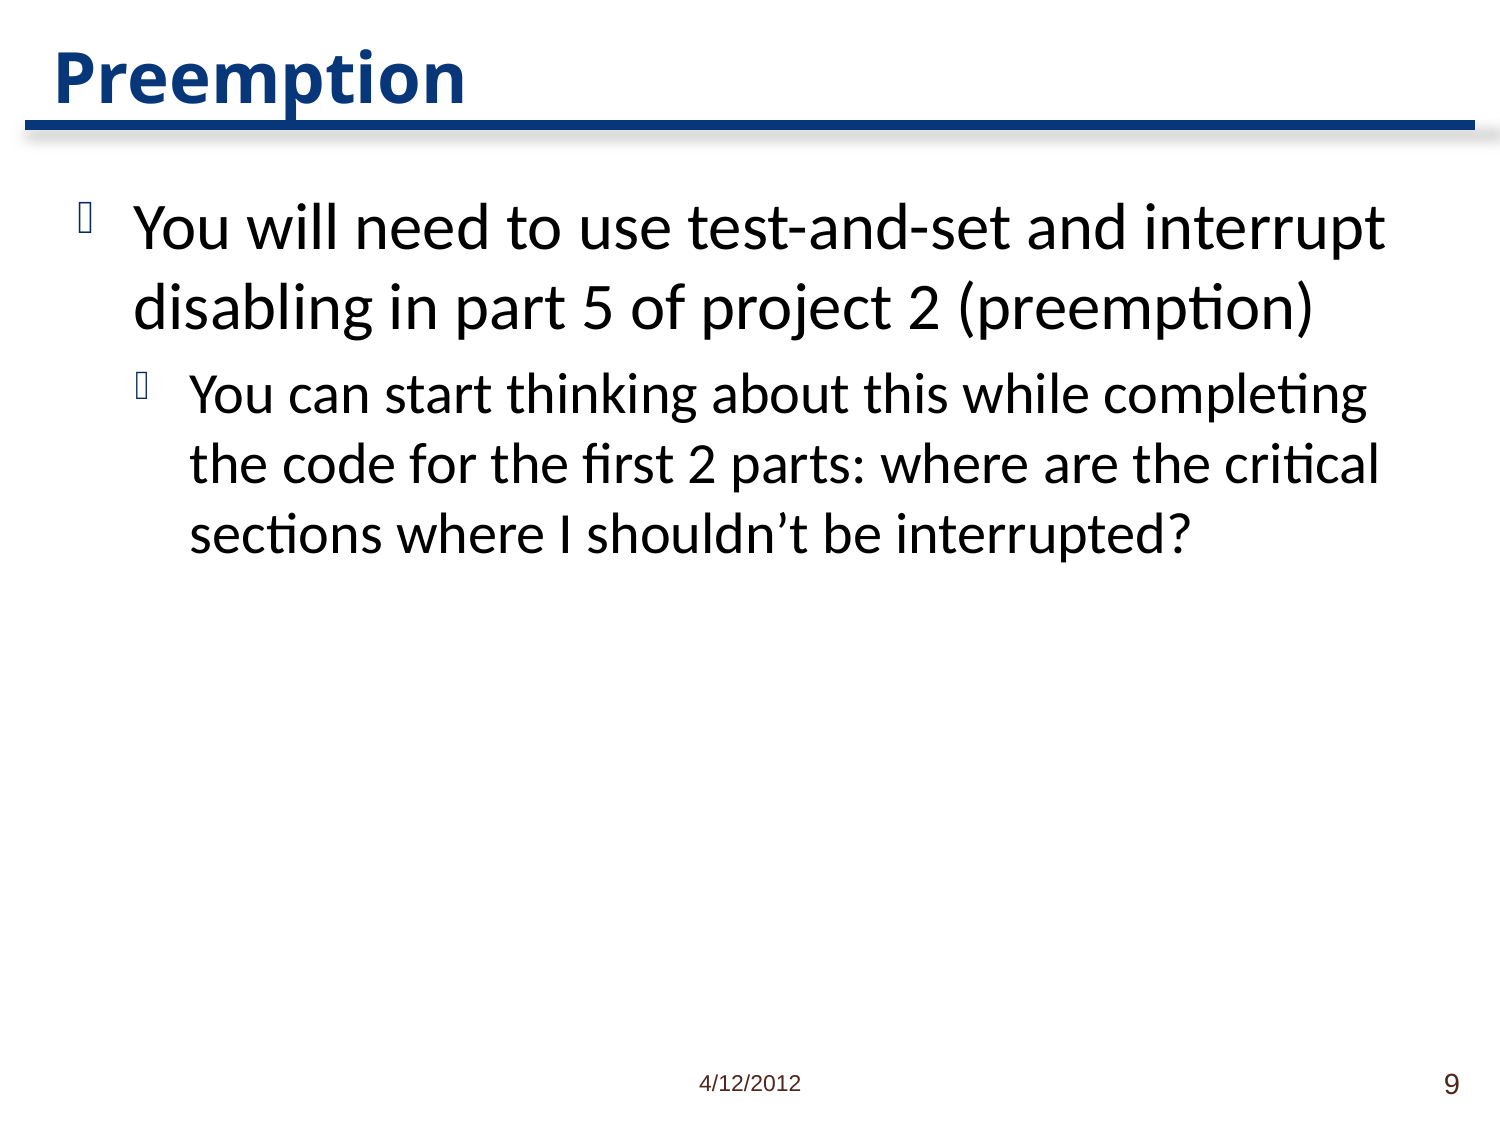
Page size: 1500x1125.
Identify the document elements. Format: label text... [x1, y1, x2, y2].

slide_number 9 [1374, 1052, 1475, 1113]
list You will need to use test-and-set and interrupt disabling in part 5 of project 2 (preemption) You can start thinking about this while completing the code for the first 2 parts: where are the critical sections where I shouldn’t be interrupted? [62, 174, 1438, 1005]
title Preemption [37, 24, 1463, 125]
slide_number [619, 1052, 882, 1113]
